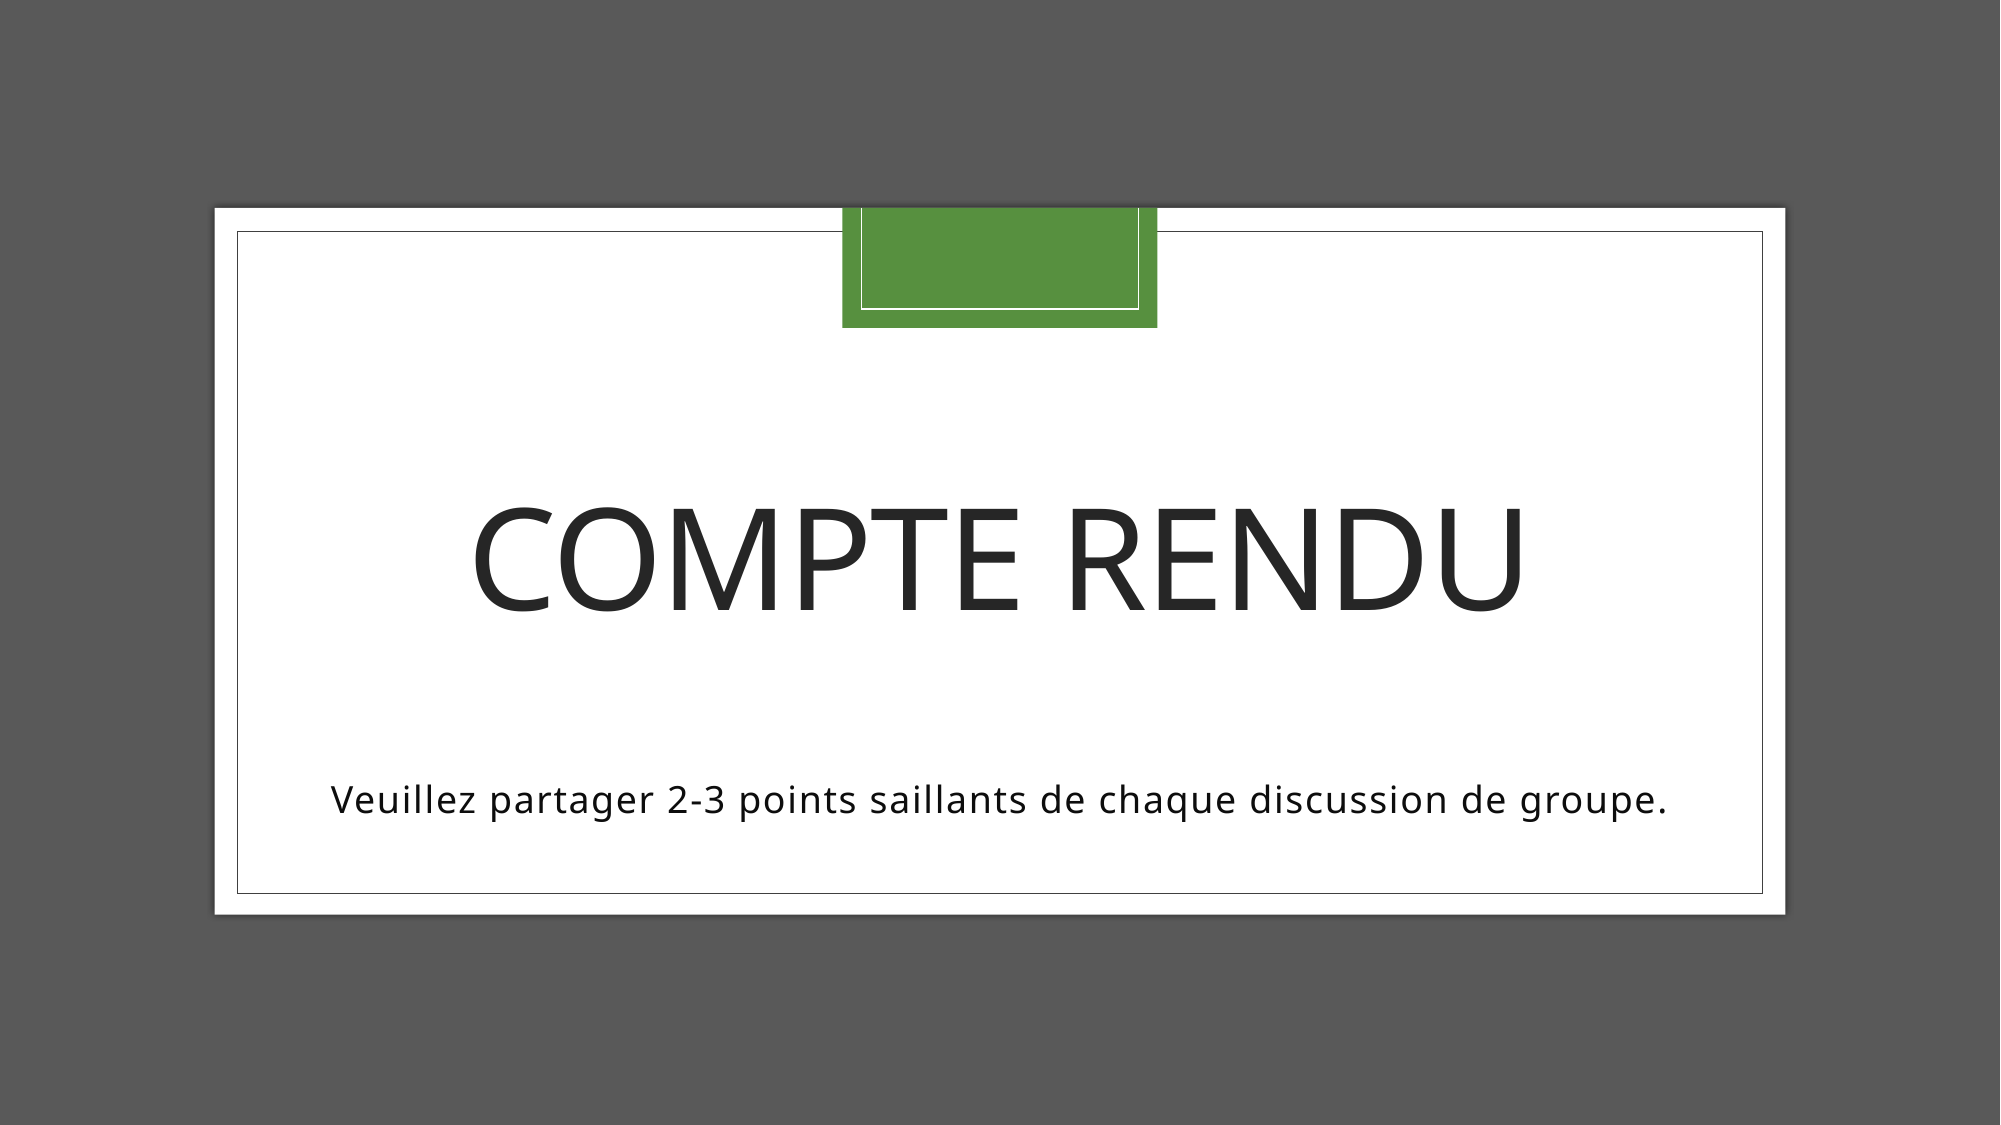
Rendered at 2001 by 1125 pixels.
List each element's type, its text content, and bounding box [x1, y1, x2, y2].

subtitle Veuillez partager 2-3 points saillants de chaque discussion de groupe. [267, 768, 1734, 844]
title Compte rendu [267, 368, 1733, 768]
